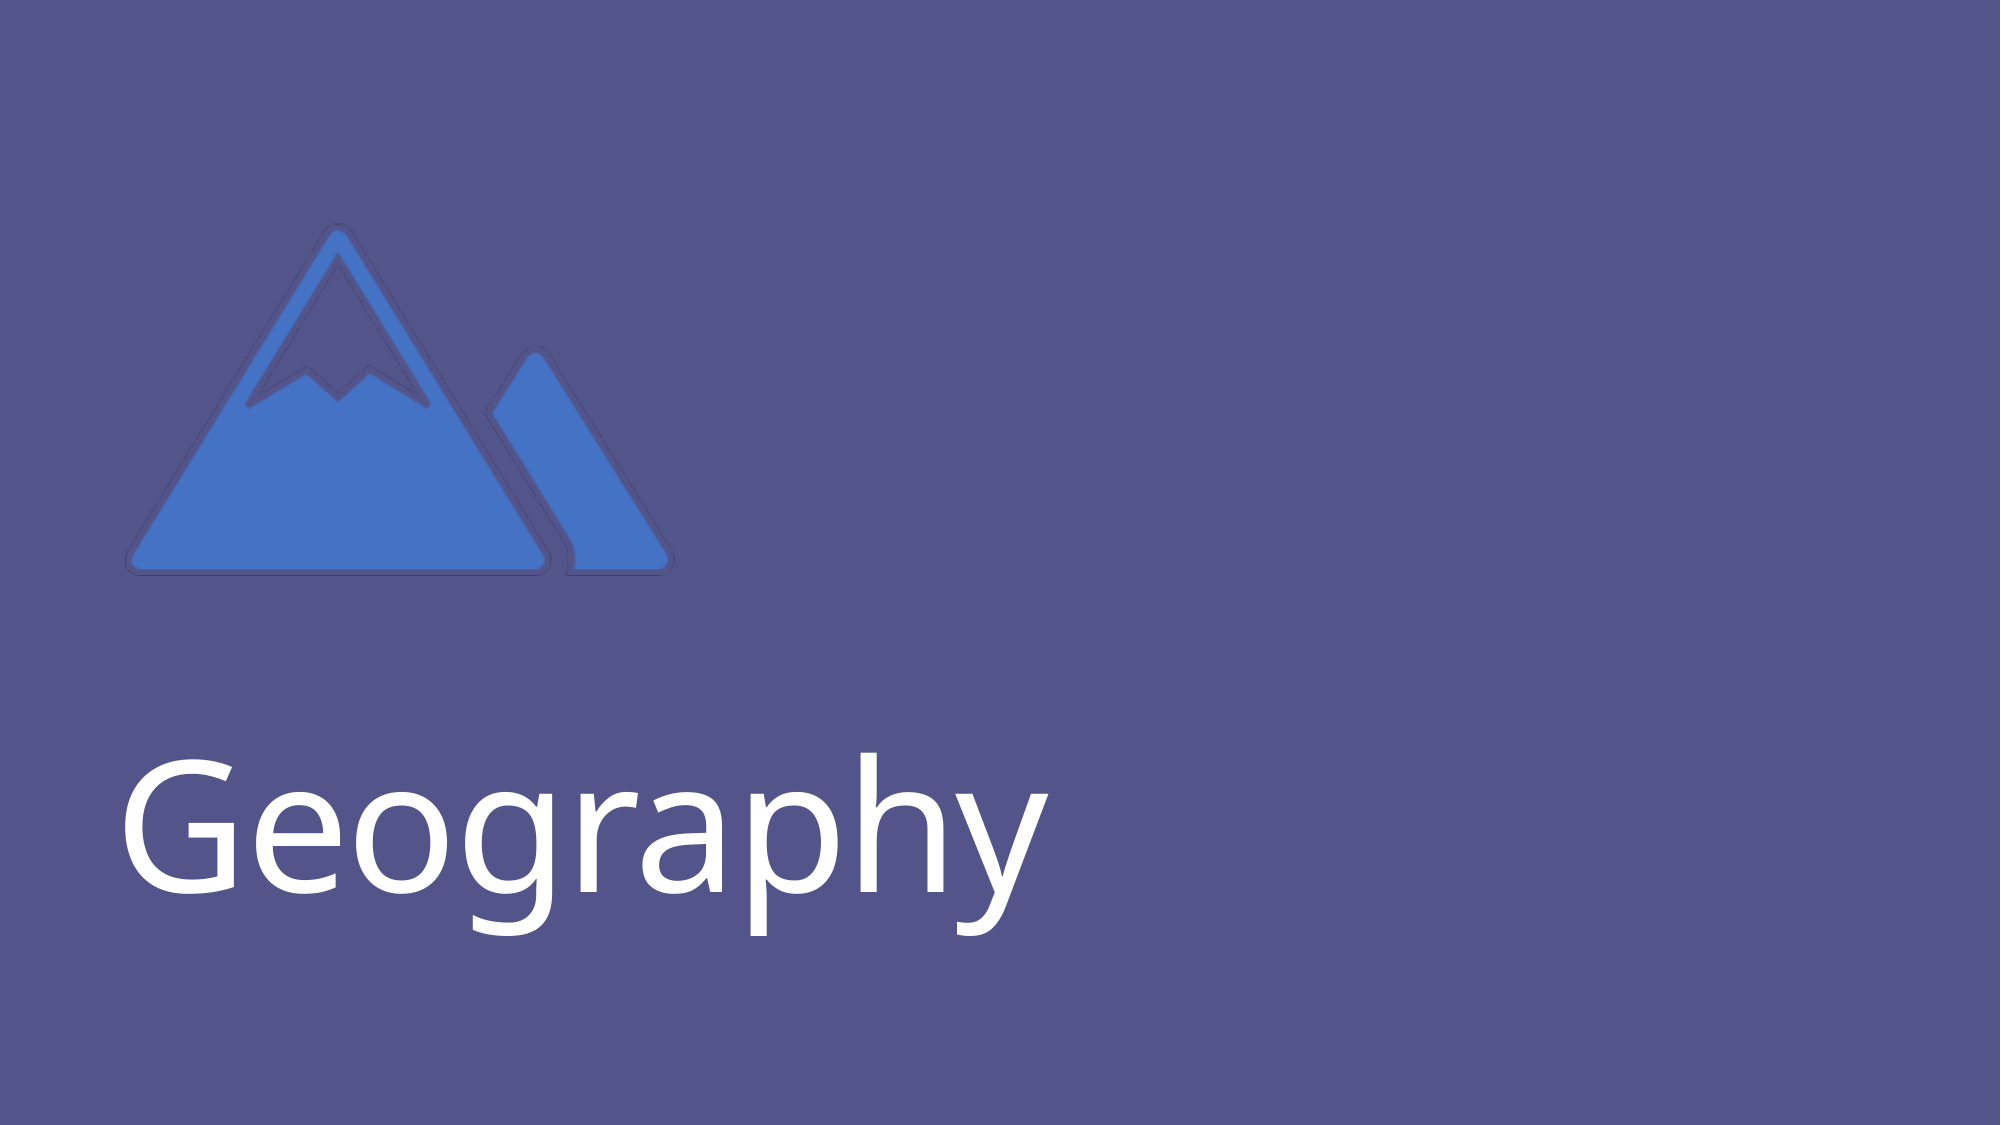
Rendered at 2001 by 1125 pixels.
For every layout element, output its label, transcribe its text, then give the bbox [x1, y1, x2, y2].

picture [103, 104, 696, 697]
title Geography [99, 719, 1892, 936]
